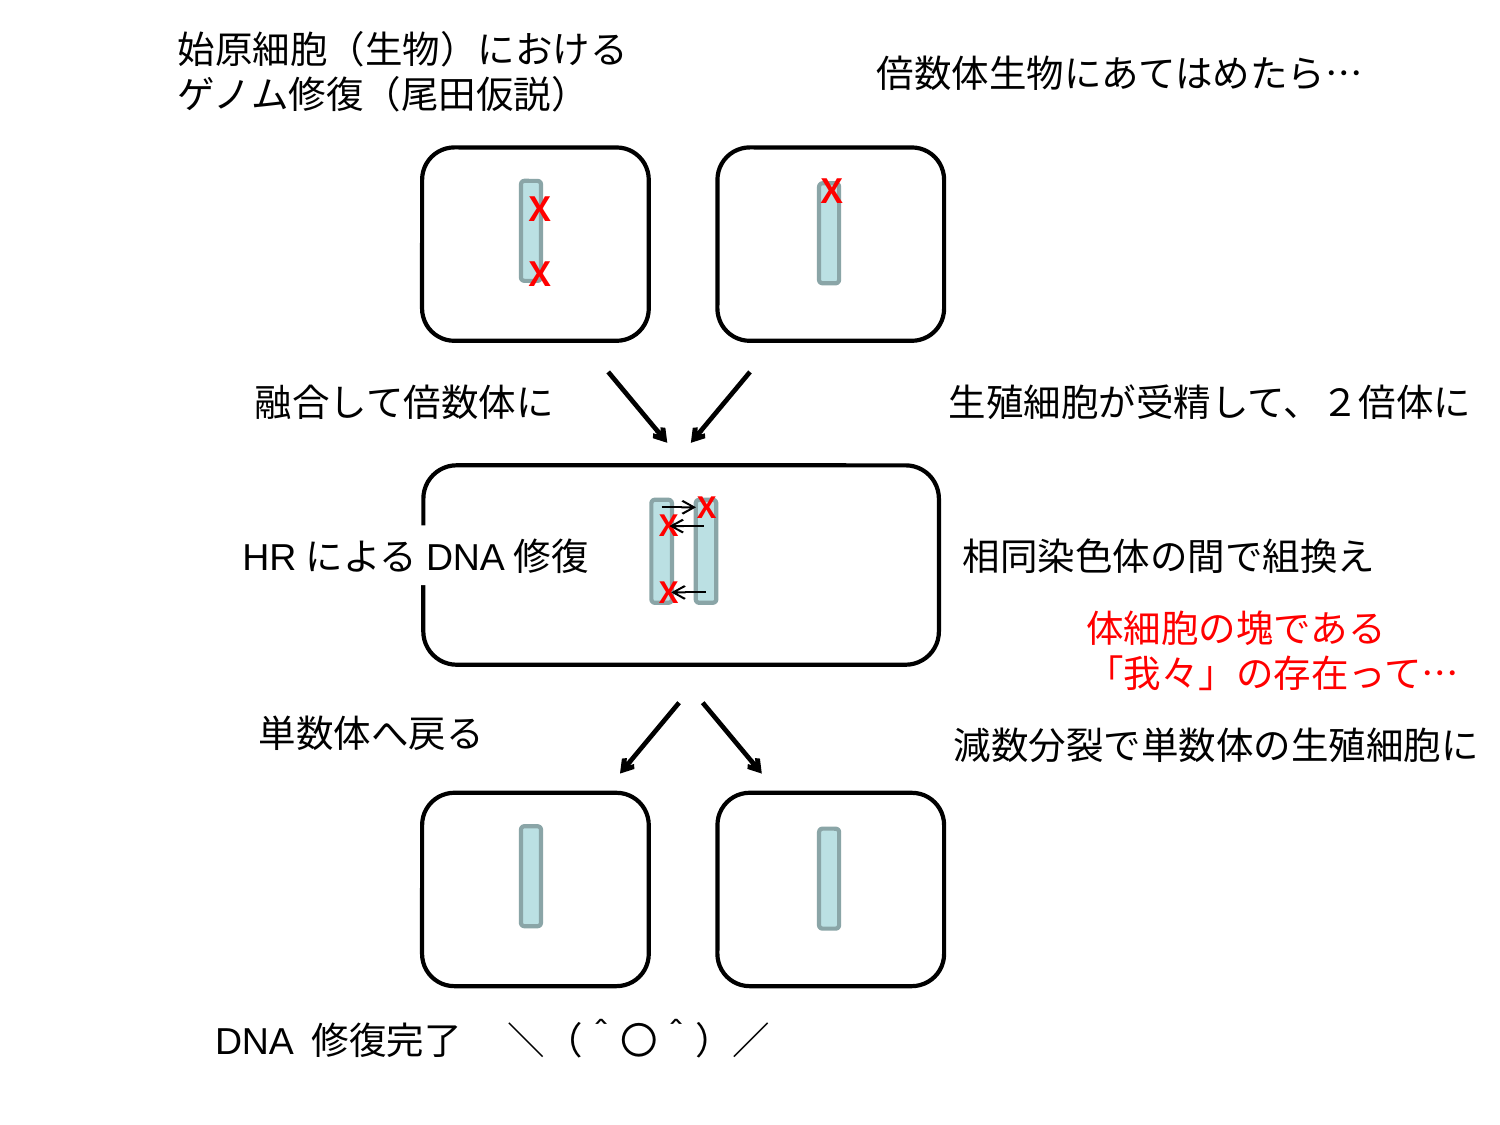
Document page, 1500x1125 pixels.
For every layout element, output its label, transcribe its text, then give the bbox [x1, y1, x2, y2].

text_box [619, 702, 762, 774]
text_box 始原細胞（生物）における ゲノム修復（尾田仮説） [162, 19, 643, 124]
text_box 単数体へ戻る [243, 702, 499, 763]
text_box DNA 修復完了 ＼（＾〇＾）／ [200, 1009, 785, 1070]
text_box 体細胞の塊である 「我々」の存在って… [1071, 597, 1474, 703]
text_box 生殖細胞が受精して、２倍体に [934, 371, 1486, 432]
text_box 倍数体生物にあてはめたら… [862, 42, 1378, 103]
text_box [717, 147, 945, 342]
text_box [421, 147, 649, 342]
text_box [607, 371, 751, 444]
text_box 減数分裂で単数体の生殖細胞に [938, 714, 1494, 775]
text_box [423, 465, 940, 665]
text_box 融合して倍数体に [240, 371, 569, 432]
text_box [419, 790, 651, 989]
text_box HRによるDNA修復 [227, 525, 418, 586]
text_box [715, 790, 947, 989]
text_box 相同染色体の間で組換え [948, 525, 1391, 586]
